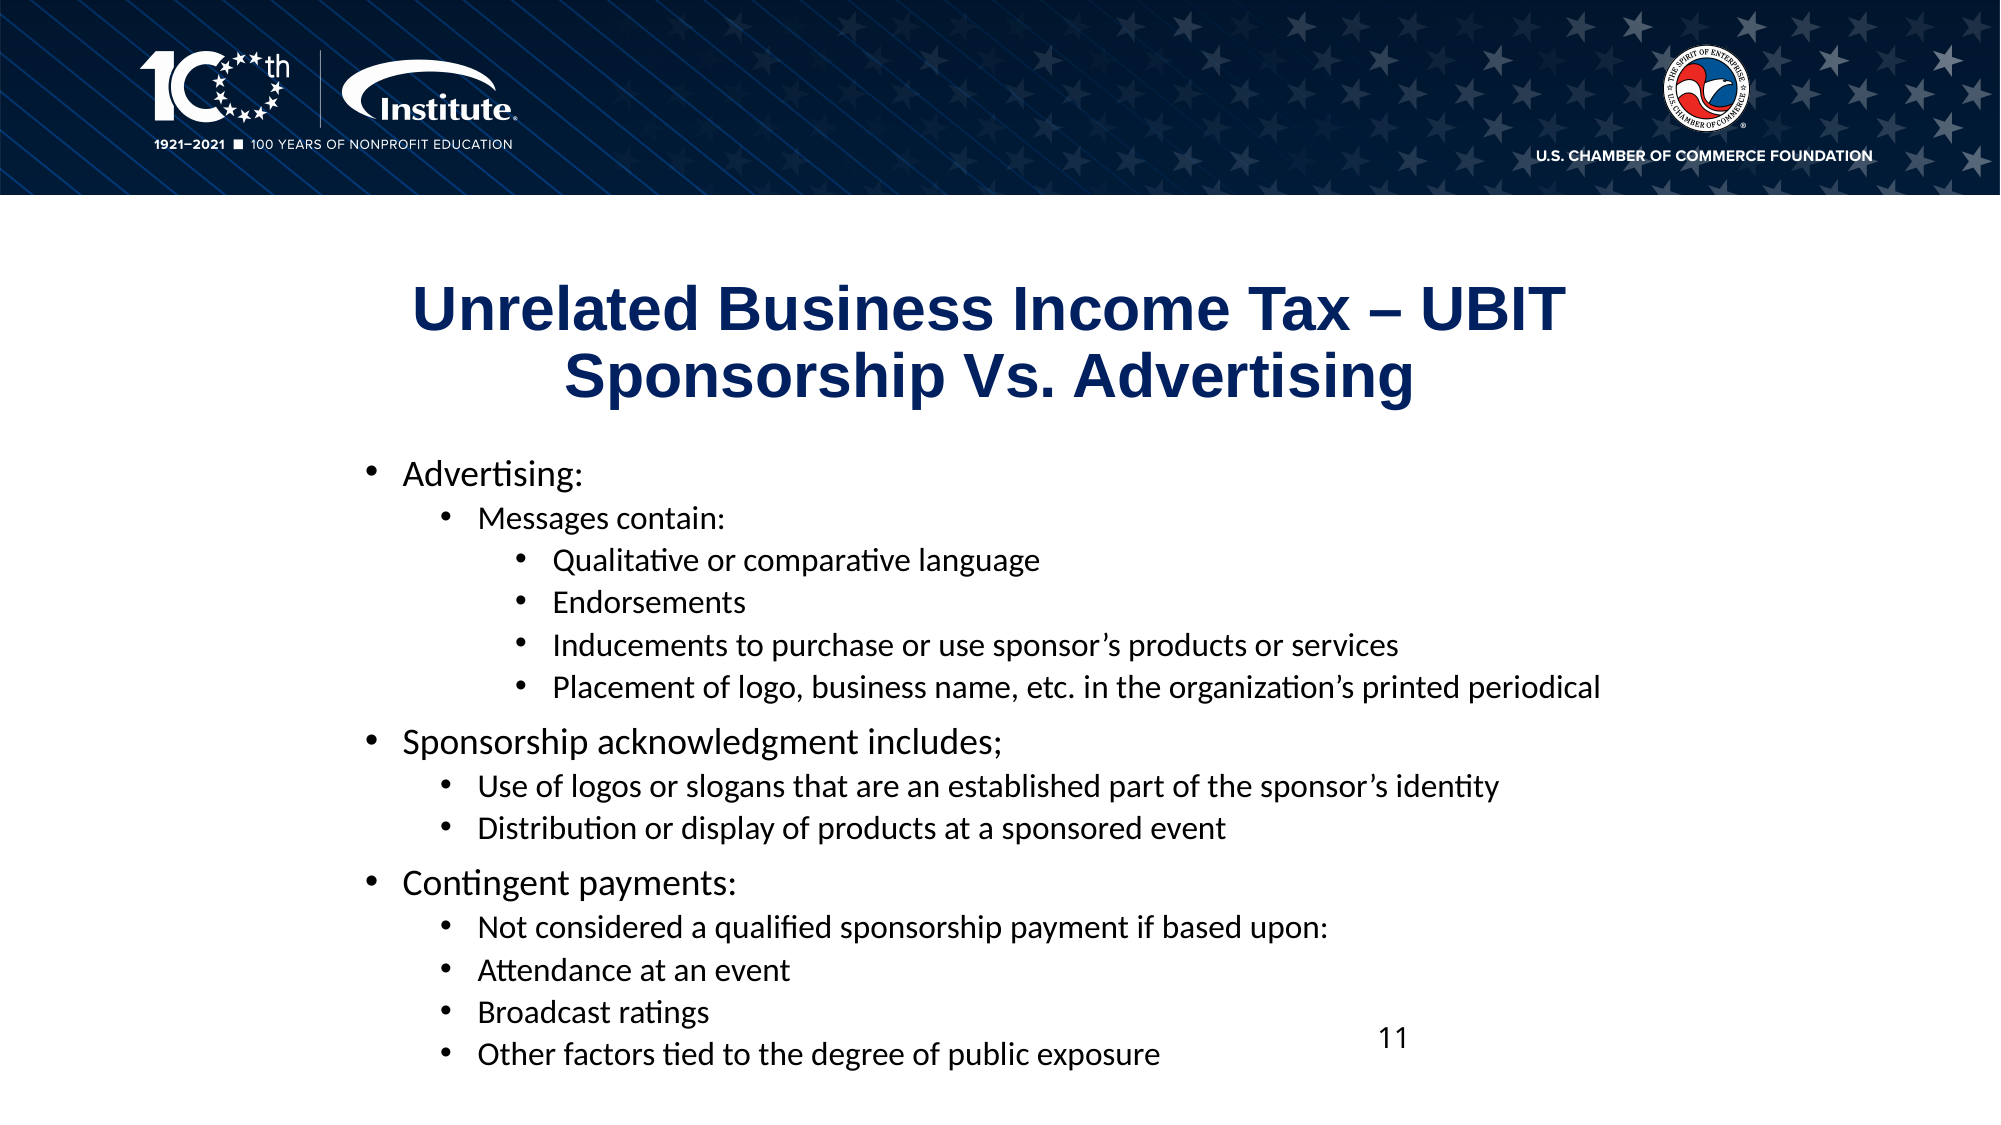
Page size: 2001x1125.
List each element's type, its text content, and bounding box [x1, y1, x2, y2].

text_box 11 [1362, 1012, 1675, 1088]
list Advertising: Messages contain: Qualitative or comparative language Endorsements Inducements to purchase or use sponsor’s products or services Placement of logo, business name, etc. in the organization’s printed periodical Sponsorship acknowledgment includes; Use of logos or slogans that are an established part of the sponsor’s identity Distribution or display of products at a sponsored event Contingent payments: Not considered a qualified sponsorship payment if based upon: Attendance at an event Broadcast ratings Other factors tied to the degree of public exposure [350, 450, 1713, 1100]
title Unrelated Business Income Tax – UBIT Sponsorship Vs. Advertising [256, 249, 1725, 438]
picture [0, 0, 2000, 195]
